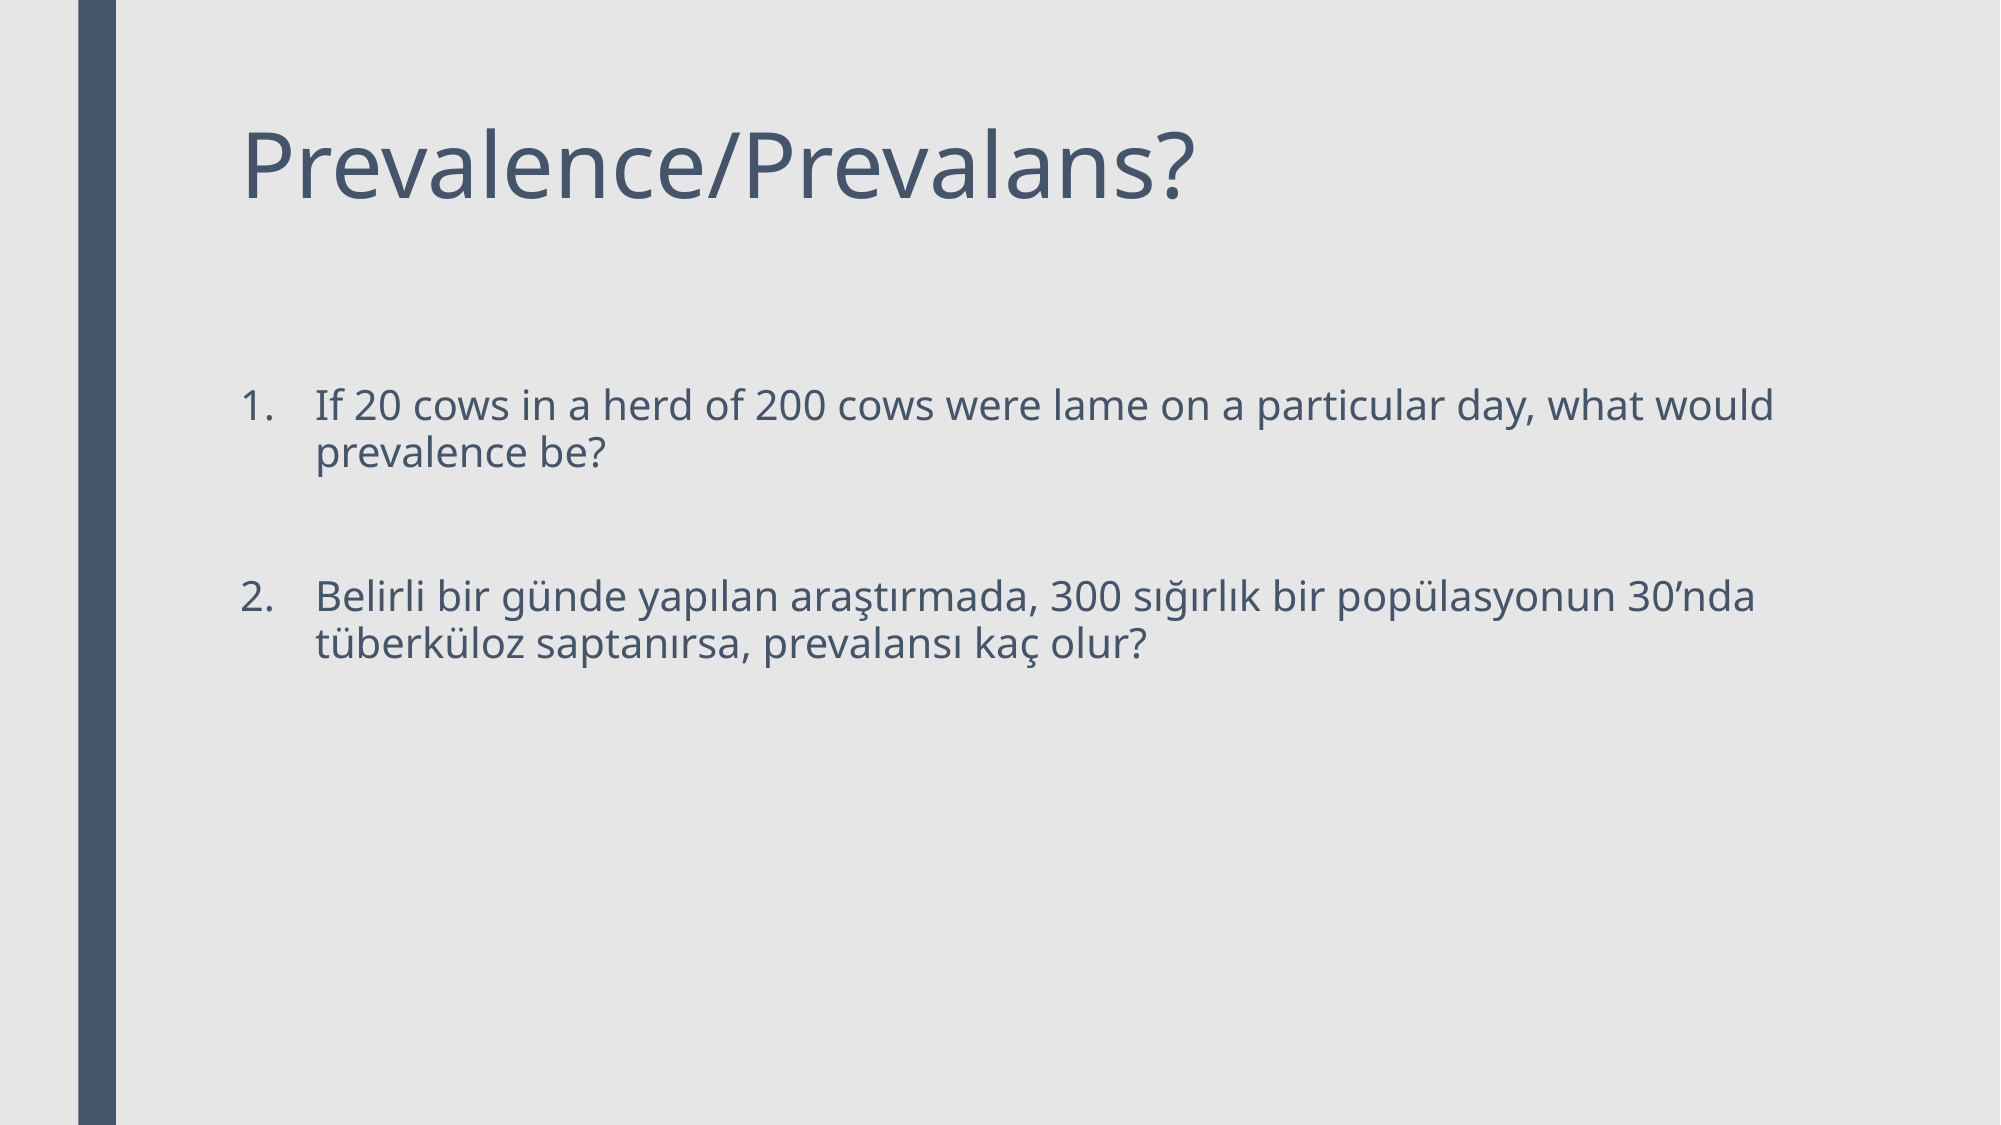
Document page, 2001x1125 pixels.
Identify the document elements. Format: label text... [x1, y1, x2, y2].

title Prevalence/Prevalans? [225, 112, 1800, 357]
list If 20 cows in a herd of 200 cows were lame on a particular day, what would prevalence be? Belirli bir günde yapılan araştırmada, 300 sığırlık bir popülasyonun 30’nda tüberküloz saptanırsa, prevalansı kaç olur? [225, 375, 1800, 963]
